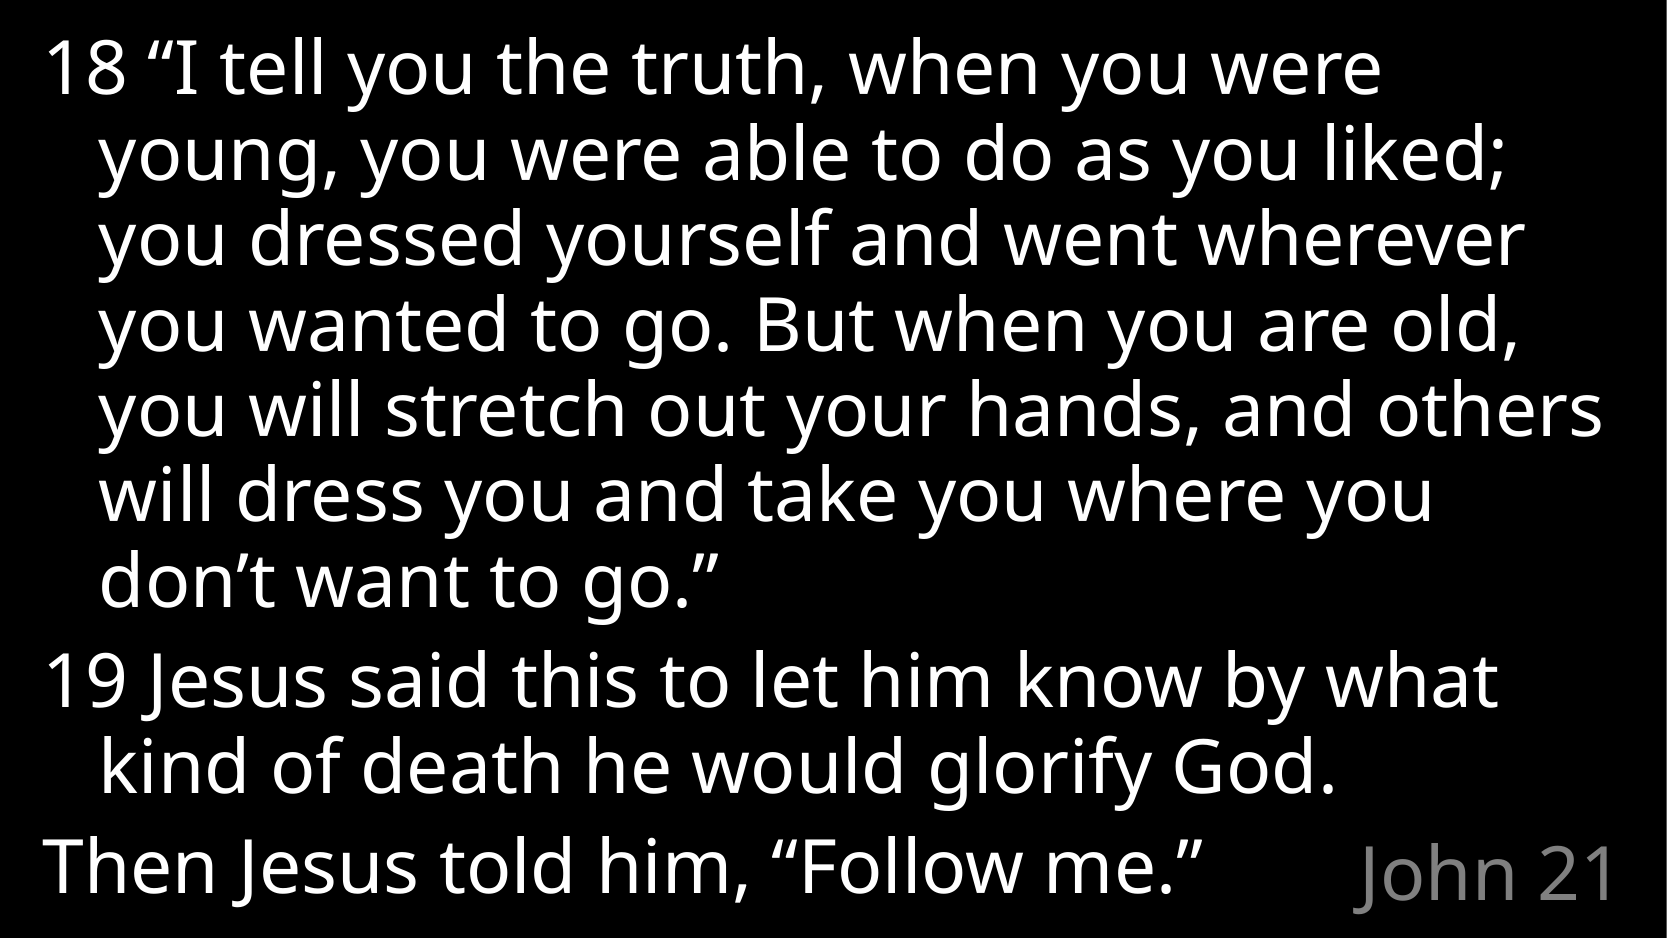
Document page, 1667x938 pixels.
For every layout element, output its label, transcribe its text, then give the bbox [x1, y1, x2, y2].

title John 21 [1058, 834, 1640, 923]
list 18 “I tell you the truth, when you were young, you were able to do as you liked; you dressed yourself and went wherever you wanted to go. But when you are old, you will stretch out your hands, and others will dress you and take you where you don’t want to go.” 19 Jesus said this to let him know by what kind of death he would glorify God. Then Jesus told him, “Follow me.” [27, 18, 1640, 813]
